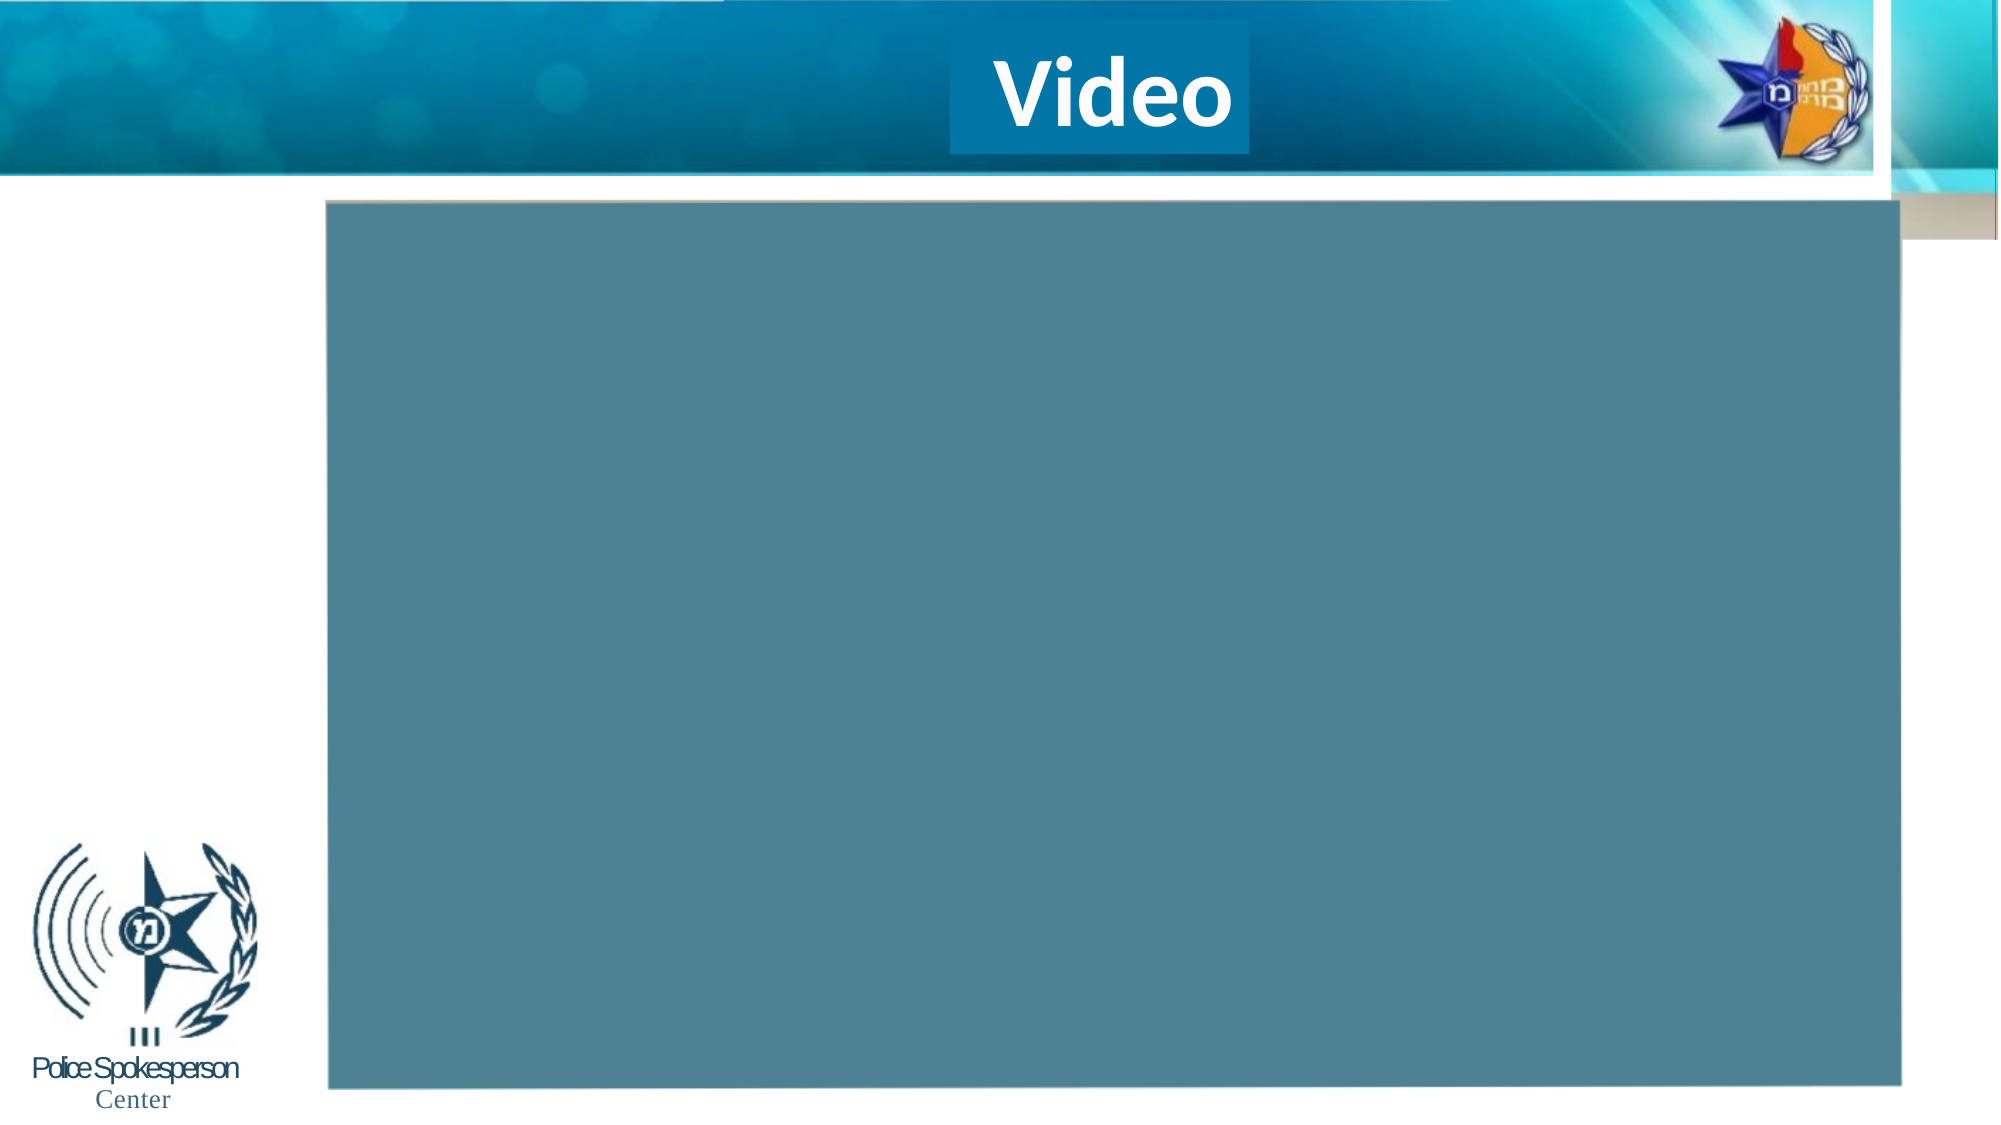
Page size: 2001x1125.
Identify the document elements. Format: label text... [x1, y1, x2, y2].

text_box [325, 0, 1999, 1090]
text_box Police Spokesperson Center [31, 1051, 241, 1115]
text_box [0, 0, 1874, 176]
text_box [31, 843, 258, 1048]
text_box Video [949, 19, 1250, 155]
